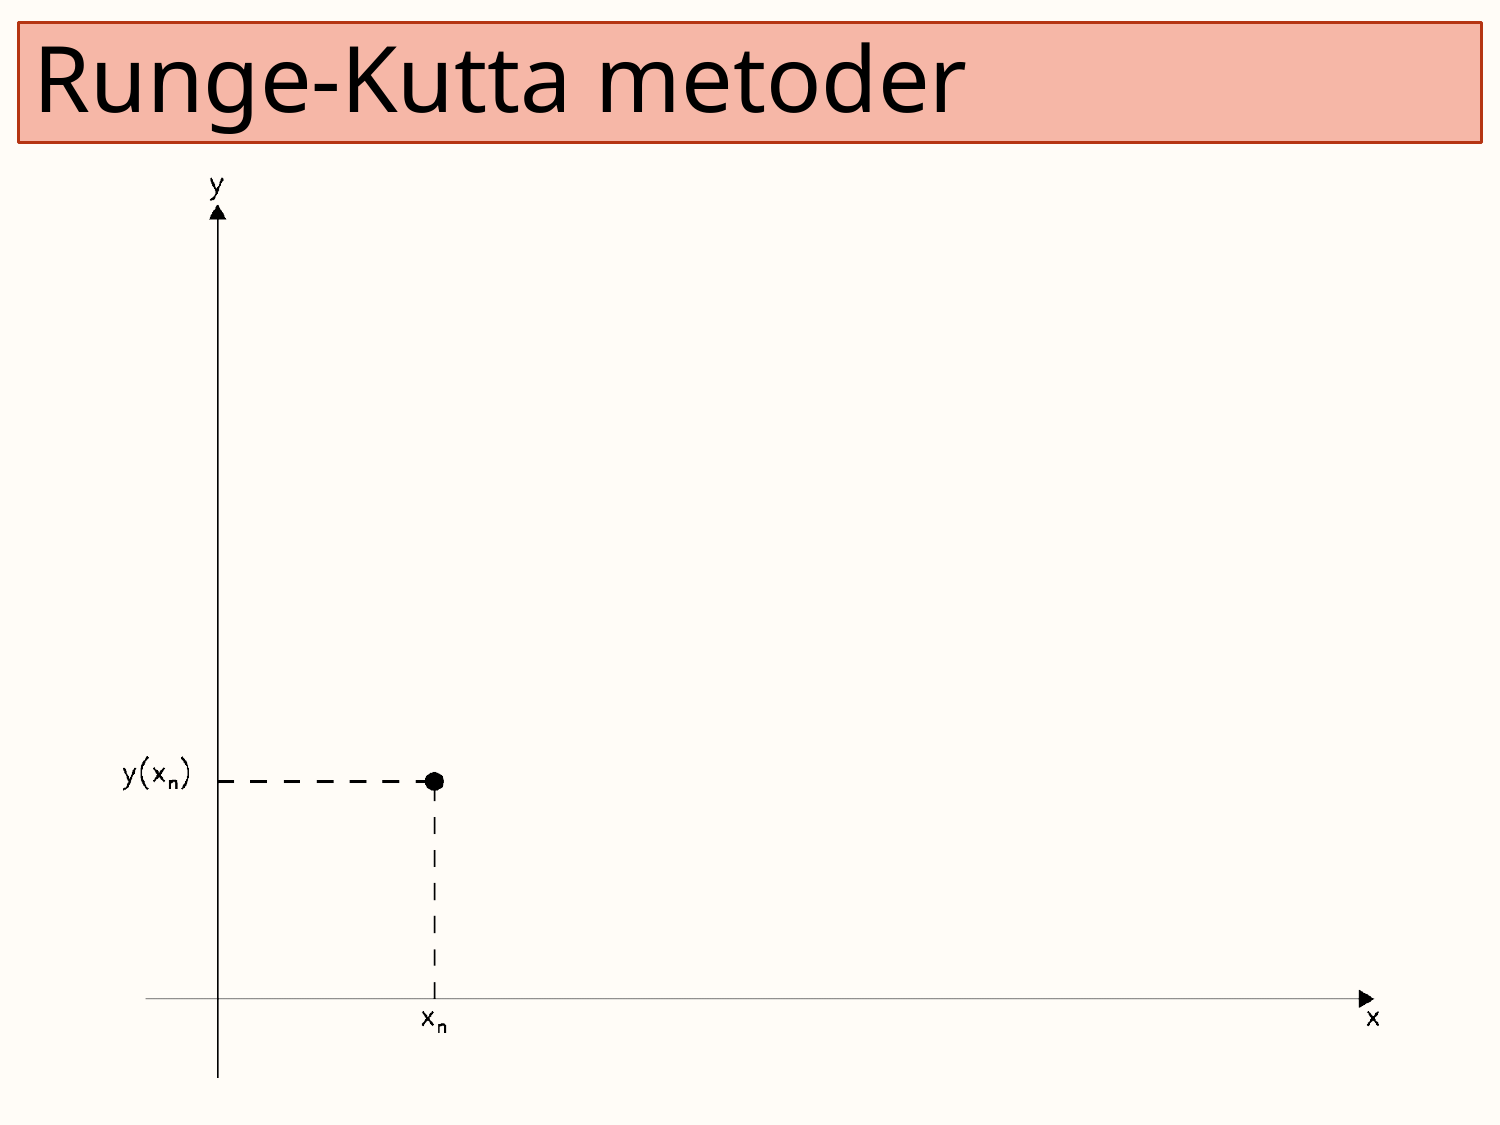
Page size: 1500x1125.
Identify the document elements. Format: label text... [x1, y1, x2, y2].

title Runge-Kutta metoder [1200, 21, 1483, 144]
title Runge-Kutta metoder [17, 21, 299, 144]
picture [124, 0, 1379, 1125]
